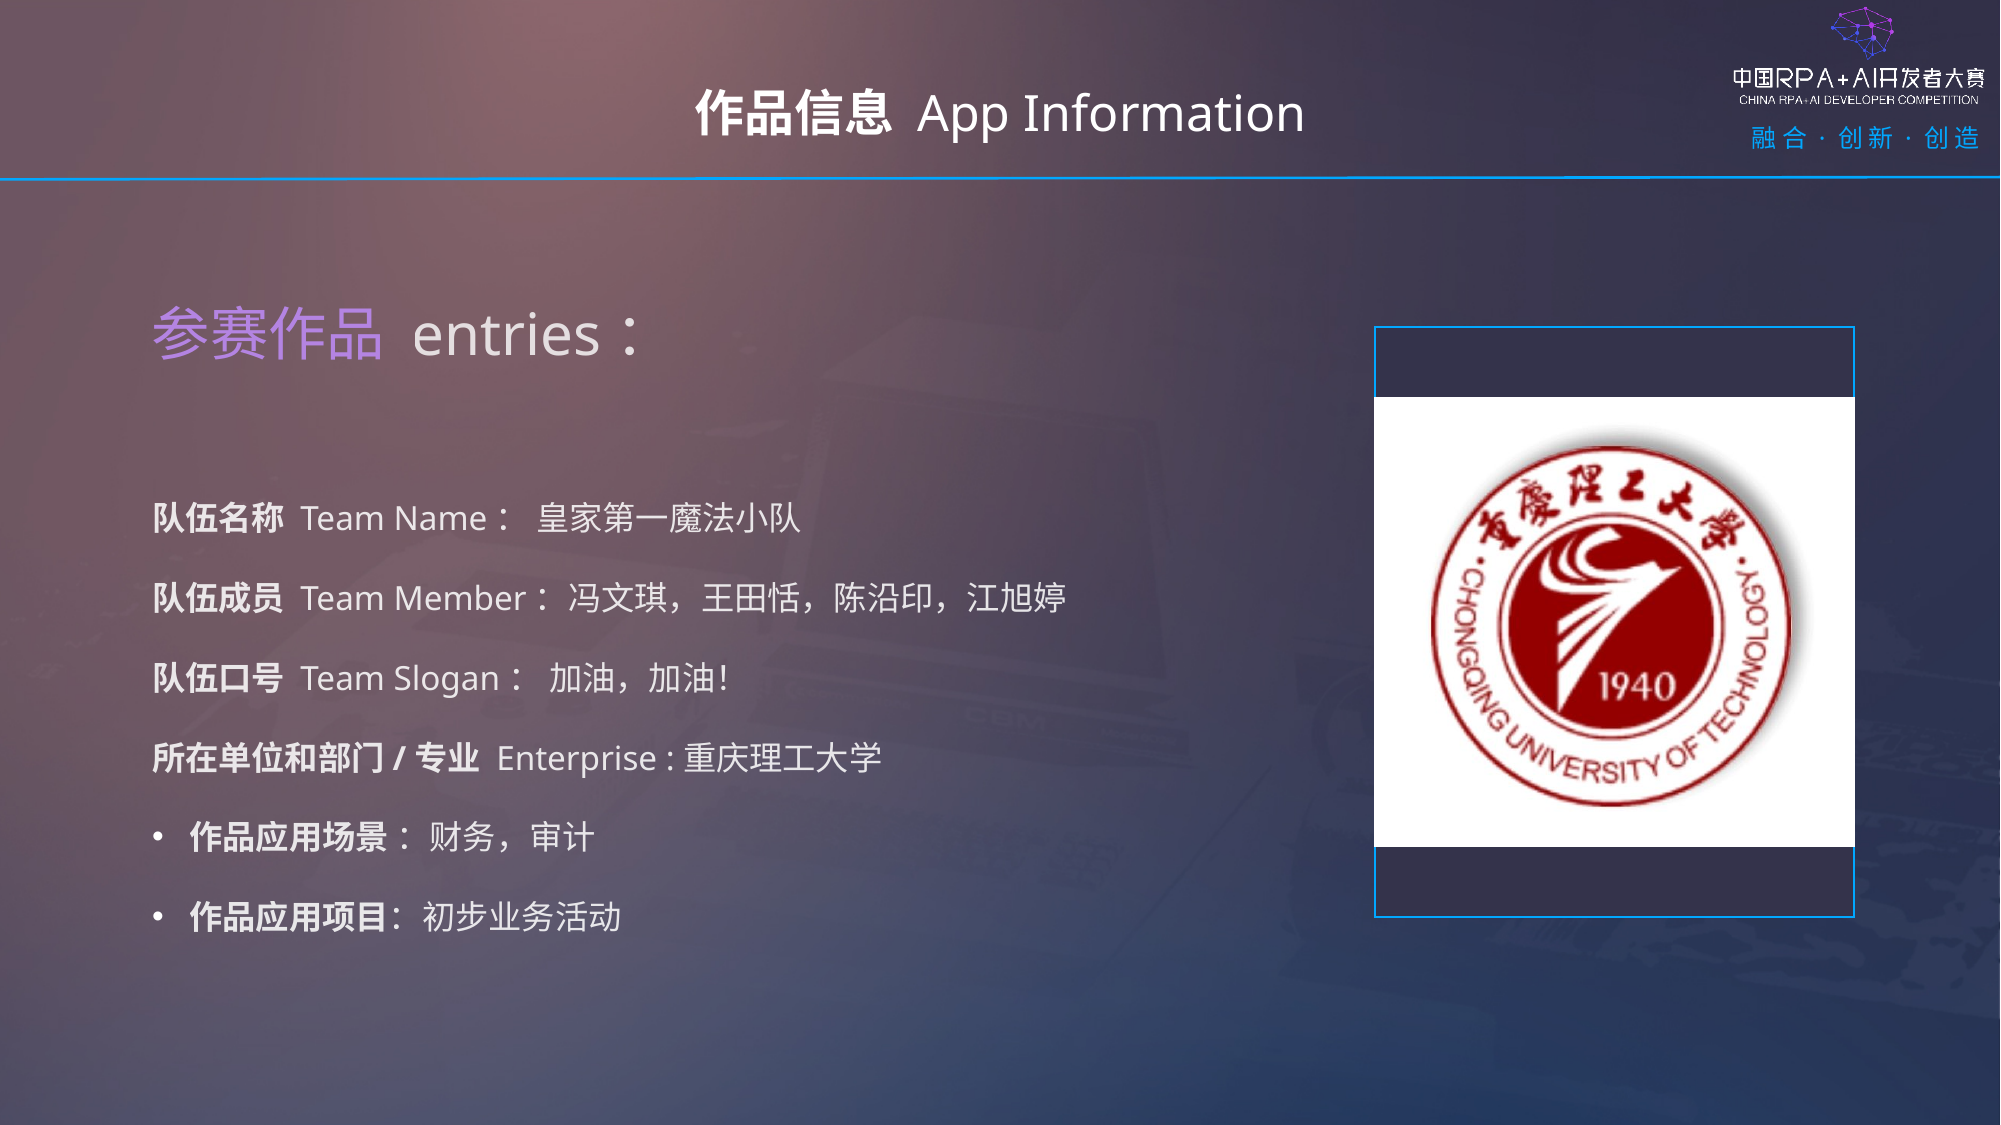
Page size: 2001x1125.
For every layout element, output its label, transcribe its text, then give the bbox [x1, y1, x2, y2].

text_box 作品信息 App Information [679, 80, 1346, 160]
text_box 队伍名称 Team Name： 皇家第一魔法小队 队伍成员 Team Member：冯文琪，王田恬，陈沿印，江旭婷 队伍口号 Team Slogan： 加油，加油！ 所在单位和部门/专业 Enterprise :重庆理工大学 作品应用场景 ：财务，审计 作品应用项目：初步业务活动 [137, 449, 1222, 1005]
text_box 参赛作品 entries： [136, 297, 1163, 377]
picture [0, 180, 2000, 1125]
text_box [1374, 326, 1855, 397]
text_box [1374, 847, 1855, 918]
picture [0, 0, 2001, 177]
